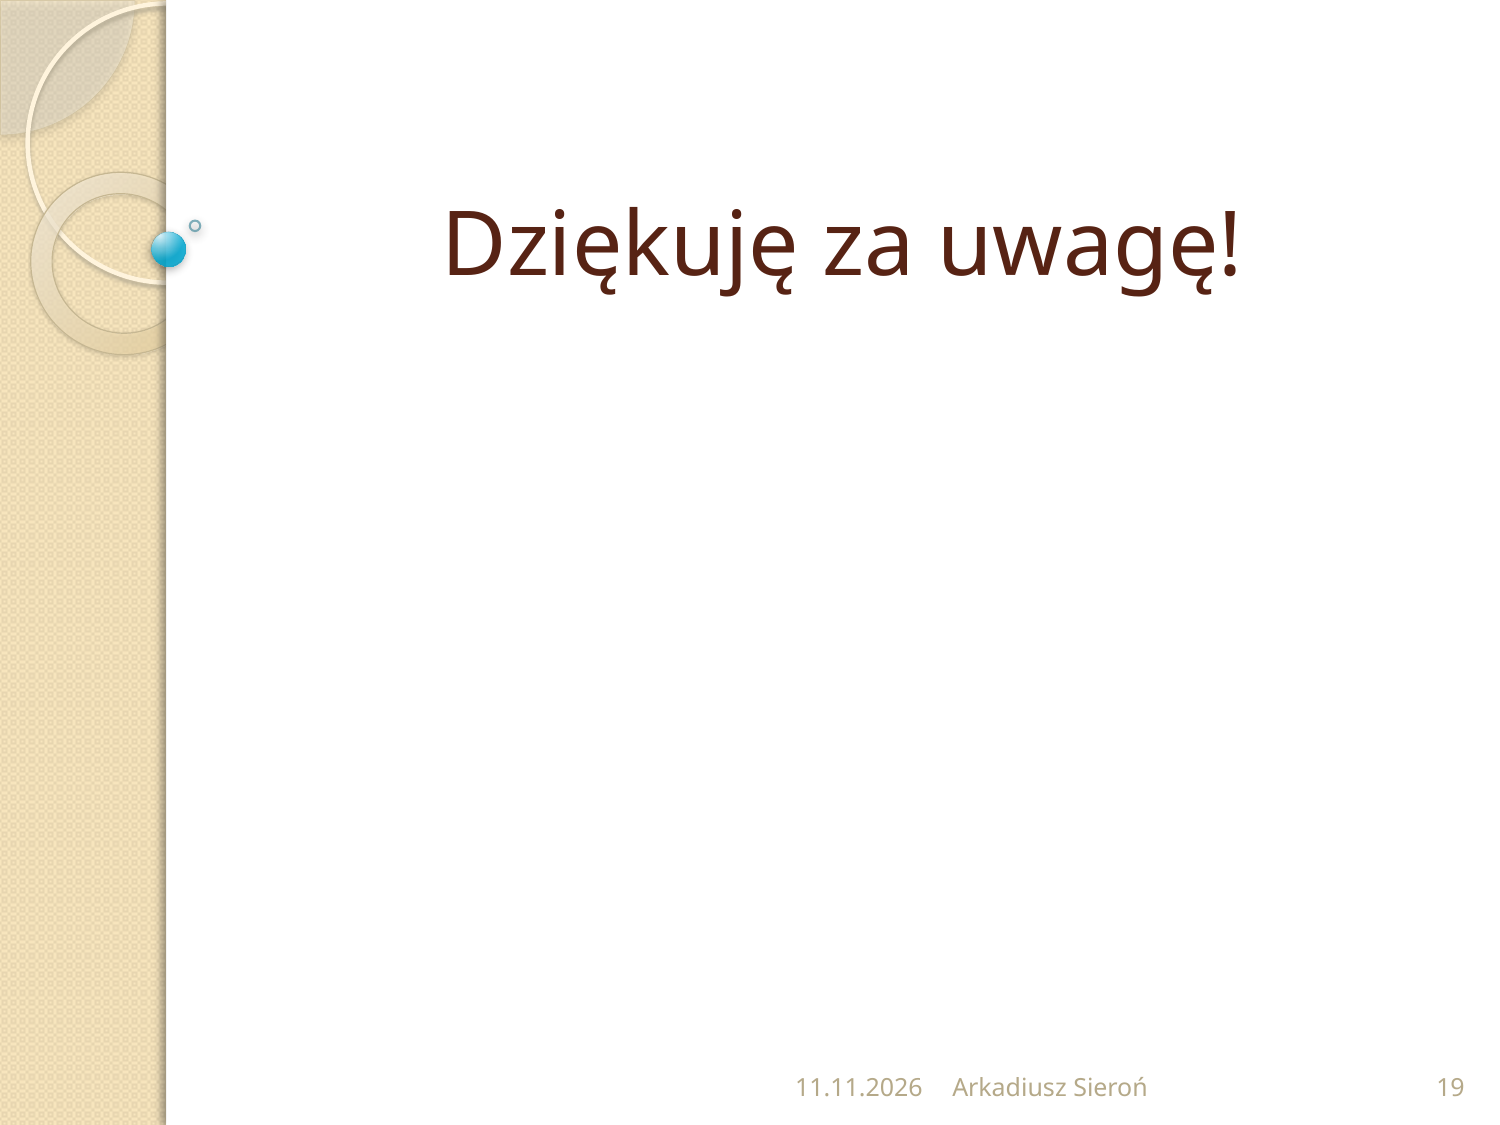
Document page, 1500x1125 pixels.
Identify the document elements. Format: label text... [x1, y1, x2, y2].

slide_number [587, 1034, 937, 1113]
slide_number 19 [1413, 1034, 1488, 1113]
footer Arkadiusz Sieroń [937, 1034, 1413, 1113]
title Dziękuję za uwagę! [234, 59, 1450, 301]
